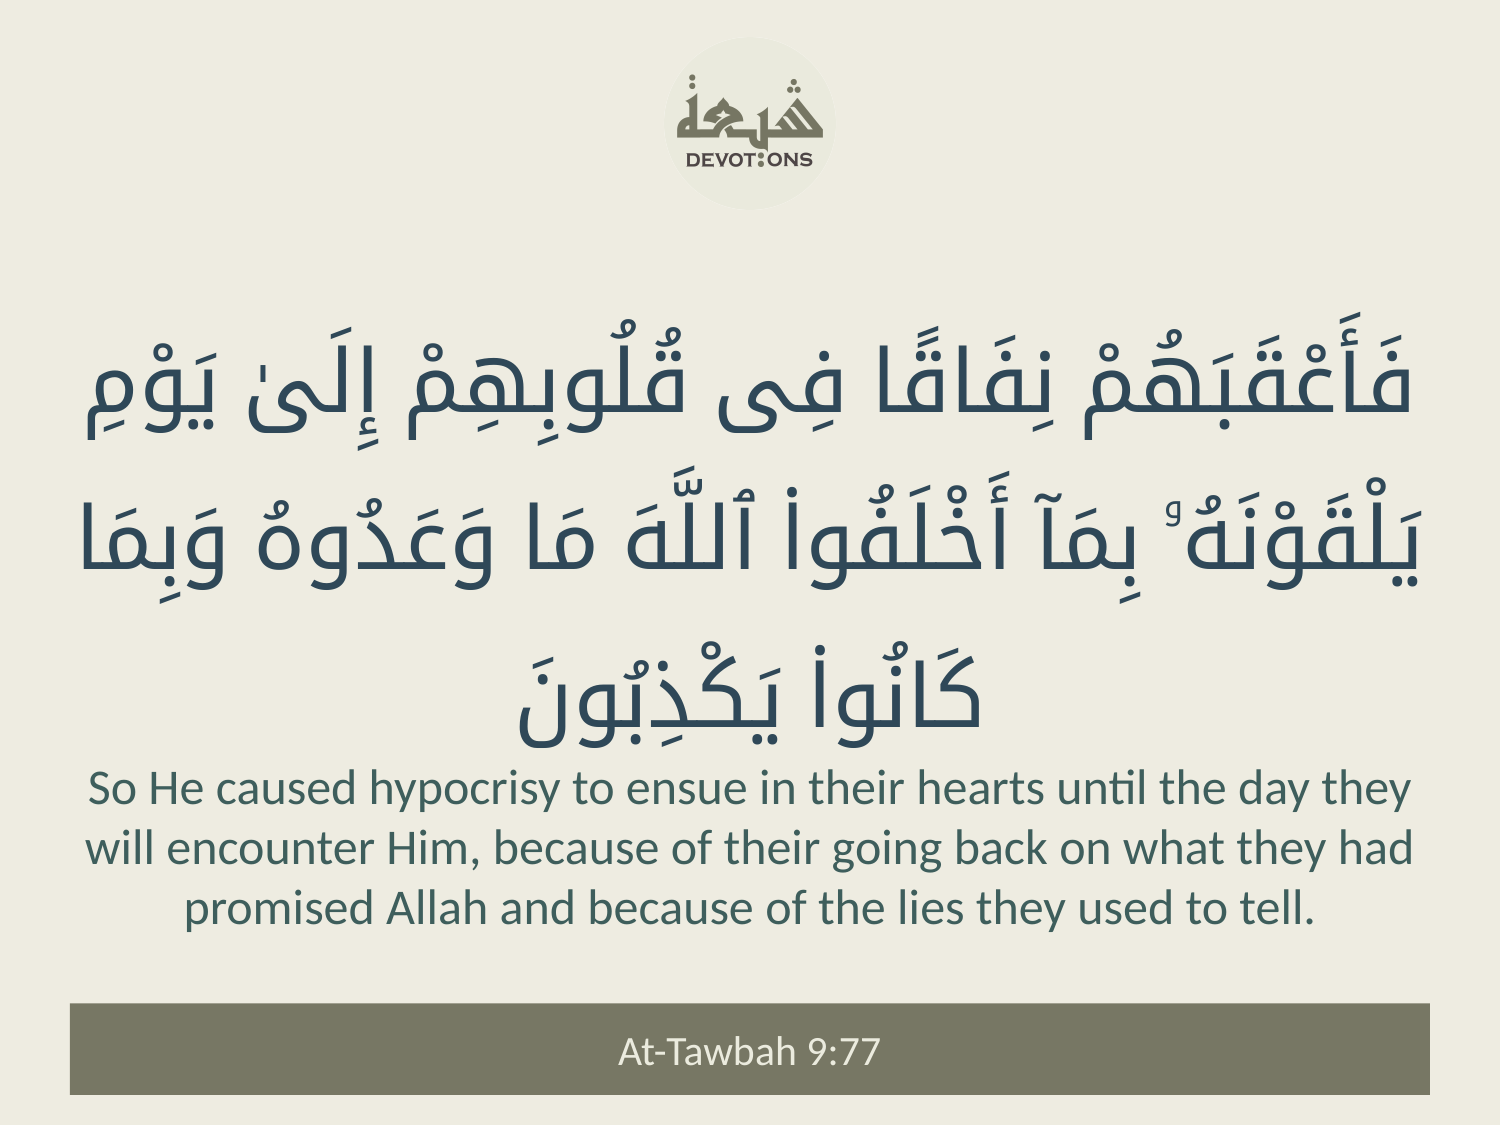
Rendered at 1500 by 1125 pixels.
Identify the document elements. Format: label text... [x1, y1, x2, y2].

picture [656, 29, 844, 203]
list At-Tawbah 9:77 [69, 1003, 1430, 1095]
list فَأَعْقَبَهُمْ نِفَاقًا فِى قُلُوبِهِمْ إِلَىٰ يَوْمِ يَلْقَوْنَهُۥ بِمَآ أَخْلَفُوا۟ ٱللَّهَ مَا وَعَدُوهُ وَبِمَا كَانُوا۟ يَكْذِبُونَ So He caused hypocrisy to ensue in their hearts until the day they will encounter Him, because of their going back on what they had promised Allah and because of the lies they used to tell. [69, 203, 1430, 1003]
